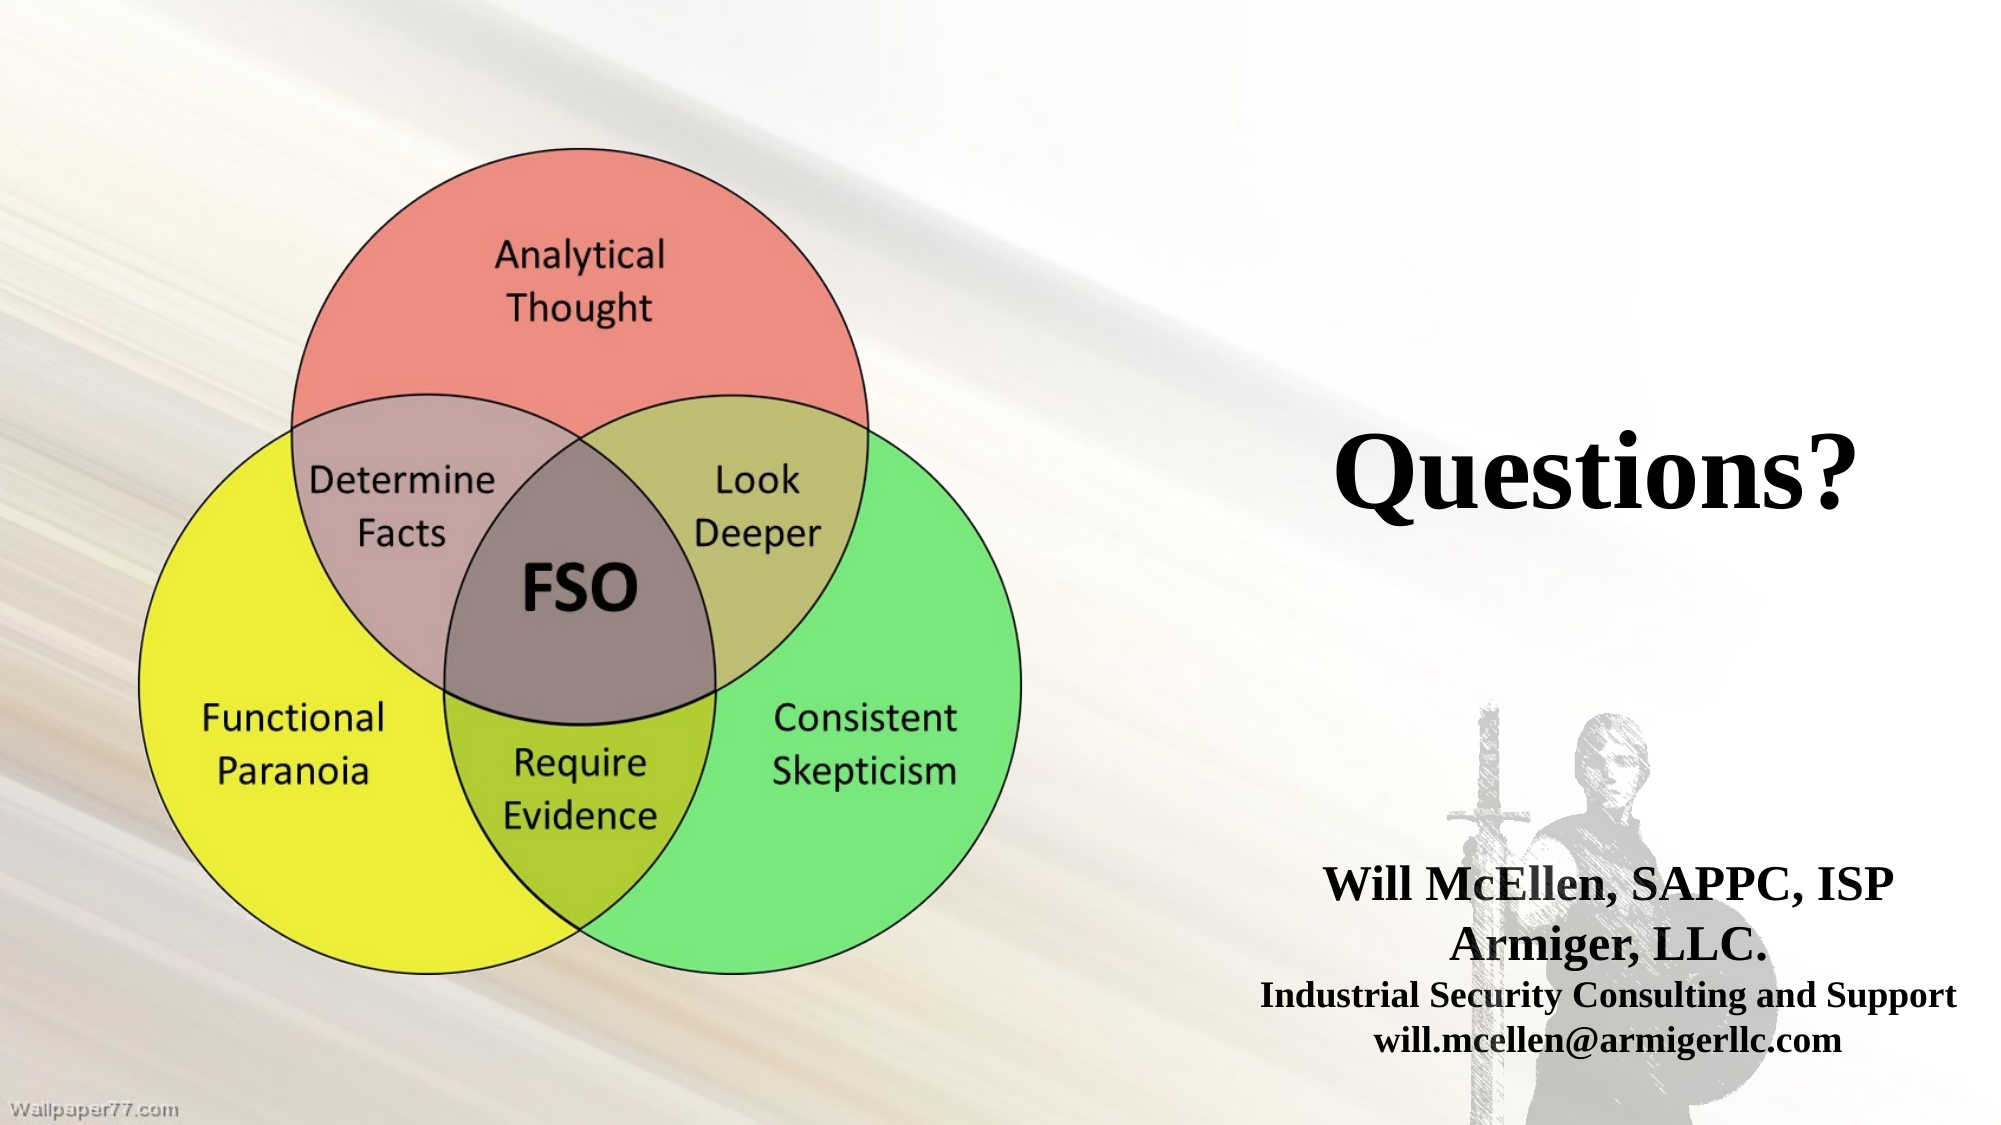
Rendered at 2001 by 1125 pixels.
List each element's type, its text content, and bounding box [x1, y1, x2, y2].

text_box Will McEllen, SAPPC, ISP Armiger, LLC. Industrial Security Consulting and Support will.mcellen@armigerllc.com [1193, 842, 1432, 1068]
picture [0, 0, 2001, 1125]
text_box Questions? [1193, 388, 2000, 539]
text_box Will McEllen, SAPPC, ISP Armiger, LLC. Industrial Security Consulting and Support will.mcellen@armigerllc.com [1785, 842, 2000, 1068]
